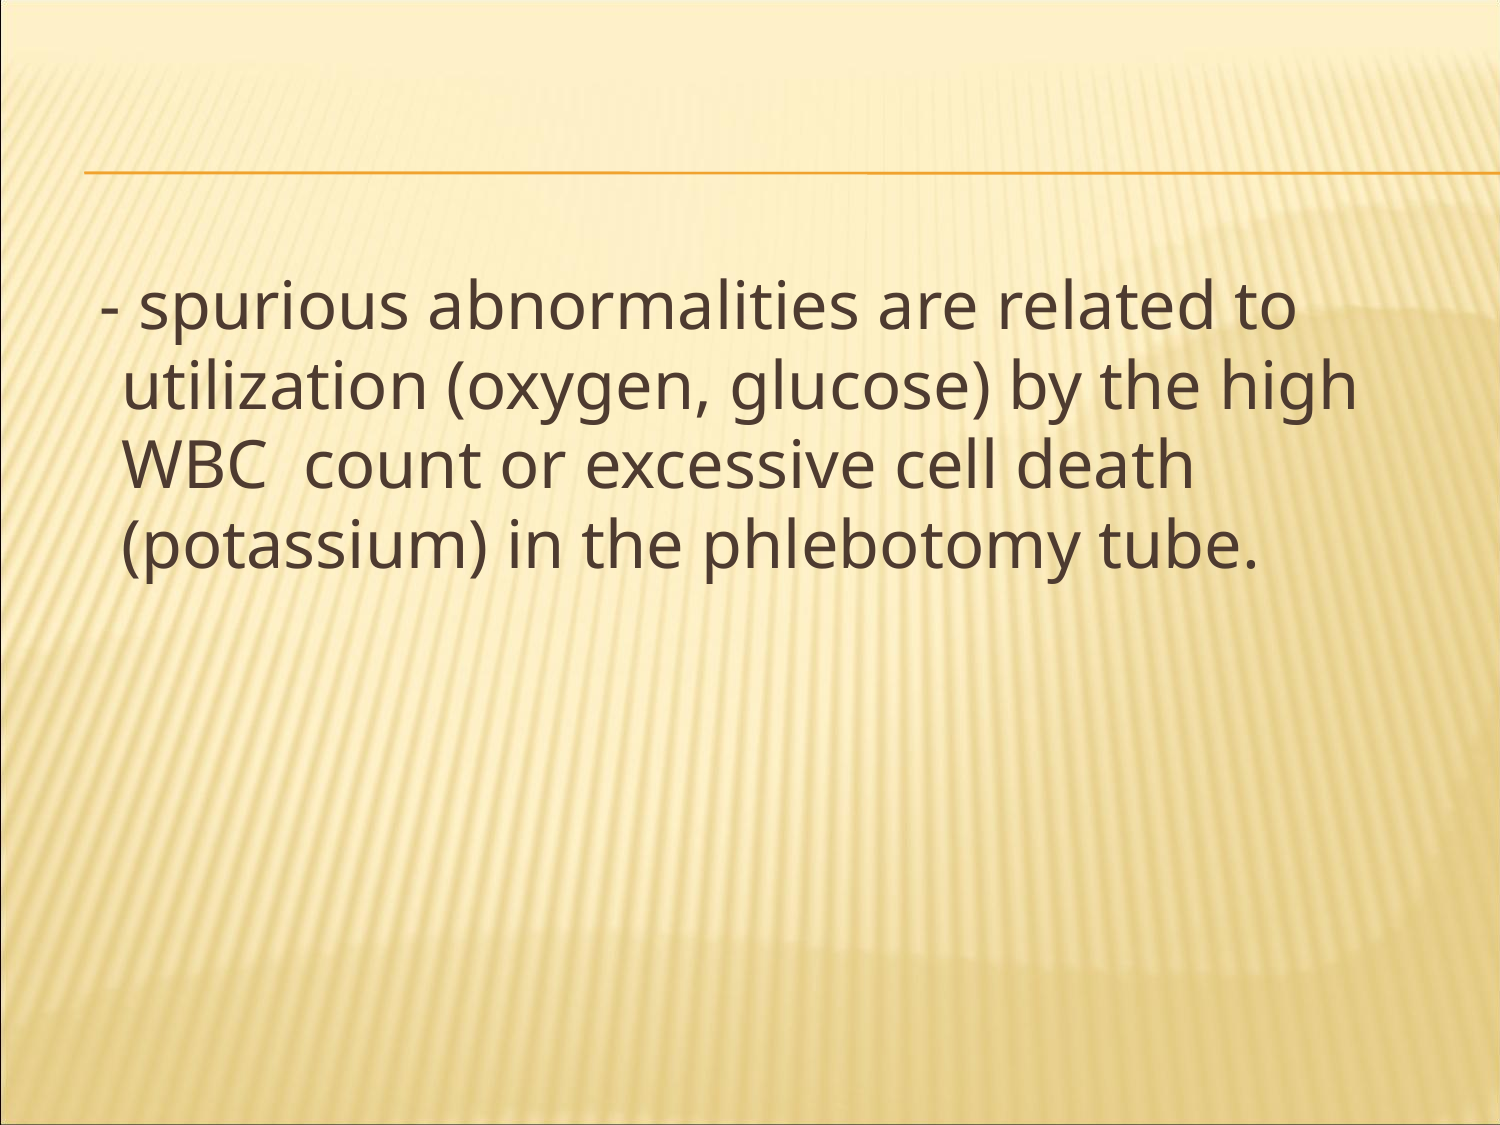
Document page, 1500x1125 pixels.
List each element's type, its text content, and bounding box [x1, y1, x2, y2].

picture [0, 0, 1500, 1125]
list - spurious abnormalities are related to utilization (oxygen, glucose) by the high WBC count or excessive cell death (potassium) in the phlebotomy tube. [50, 254, 1475, 998]
